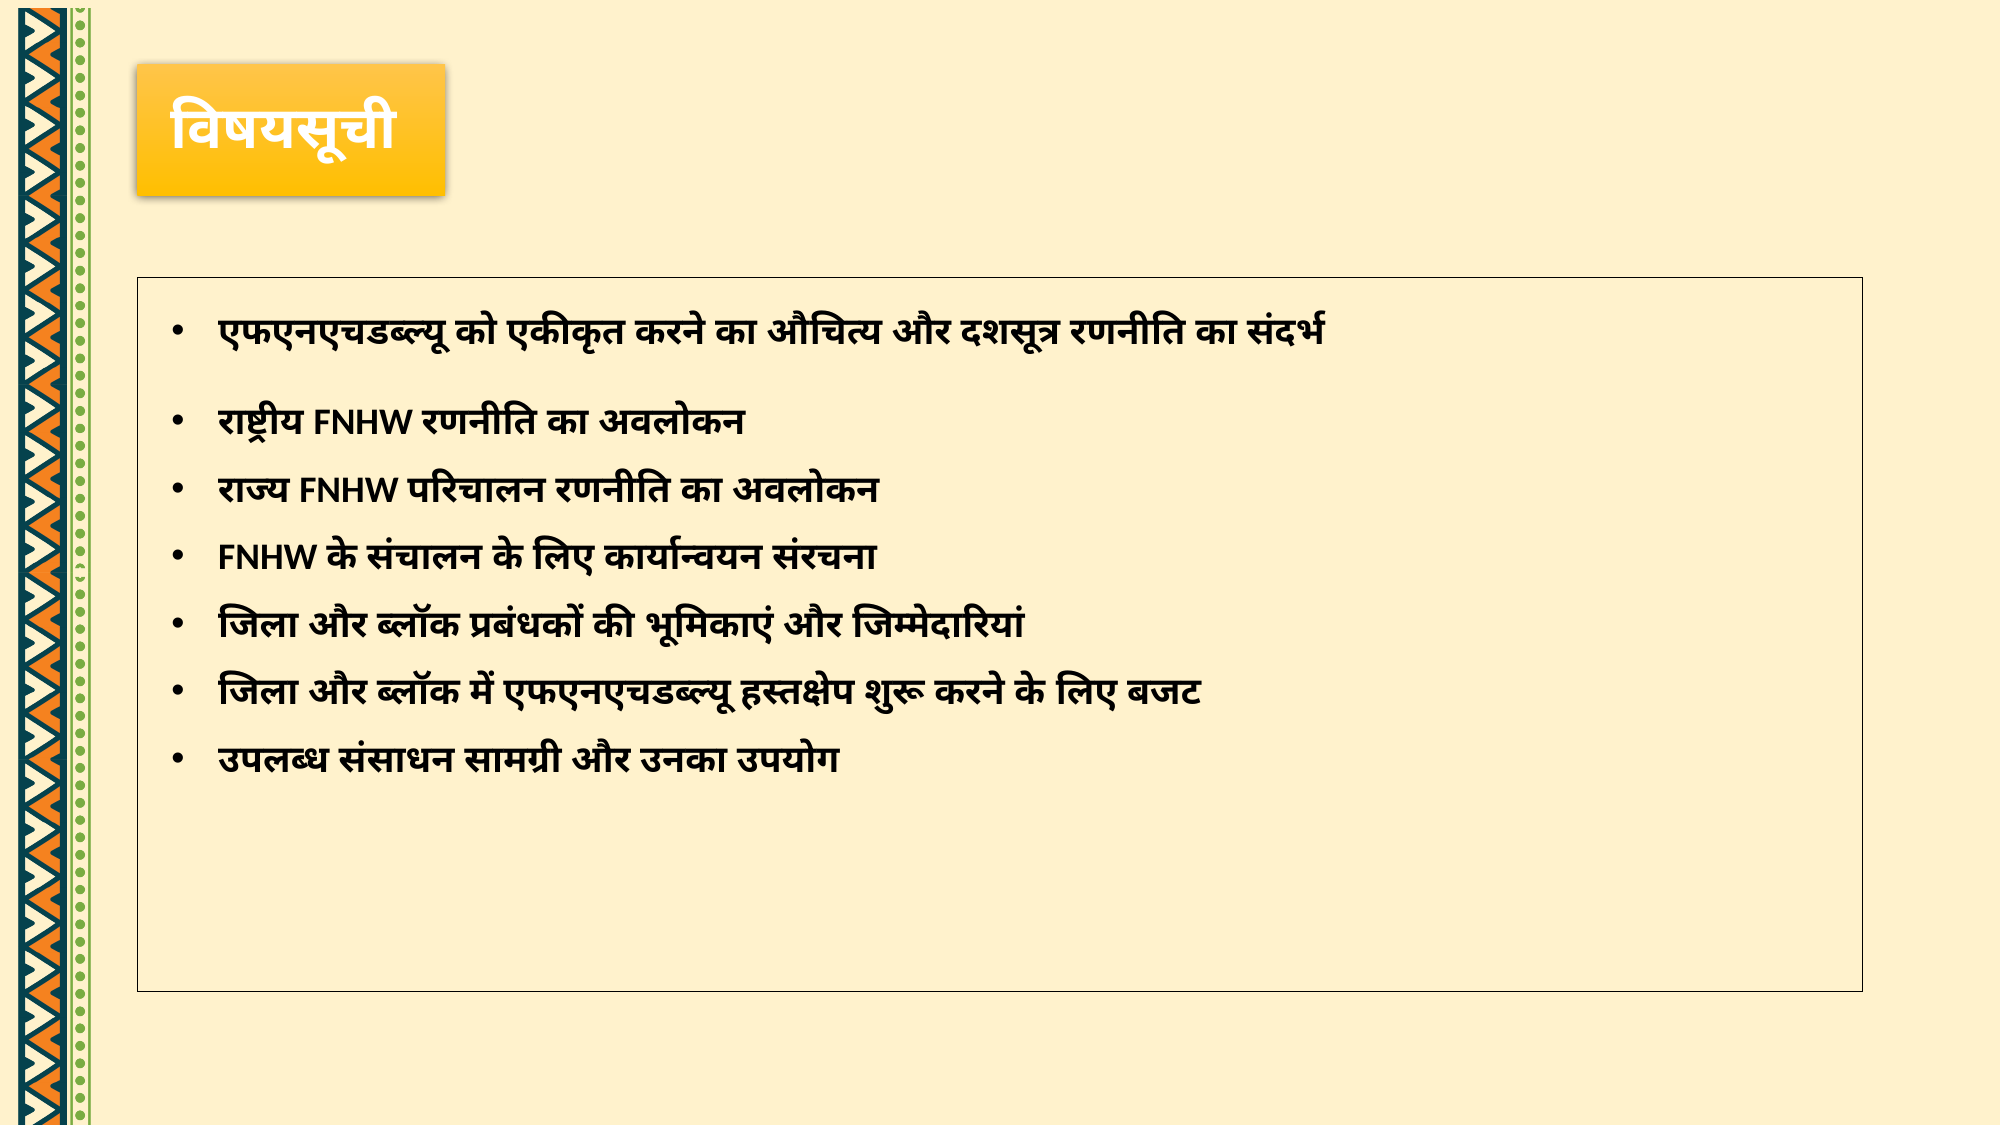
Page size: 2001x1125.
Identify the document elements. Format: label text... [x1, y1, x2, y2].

title विषयसूची [137, 64, 446, 196]
picture [4, 0, 104, 1125]
list एफएनएचडब्ल्यू को एकीकृत करने का औचित्य और दशसूत्र रणनीति का संदर्भ राष्ट्रीय FNHW रणनीति का अवलोकन राज्य FNHW परिचालन रणनीति का अवलोकन FNHW के संचालन के लिए कार्यान्वयन संरचना जिला और ब्लॉक प्रबंधकों की भूमिकाएं और जिम्मेदारियां जिला और ब्लॉक में एफएनएचडब्ल्यू हस्तक्षेप शुरू करने के लिए बजट उपलब्ध संसाधन सामग्री और उनका उपयोग [137, 277, 1863, 992]
